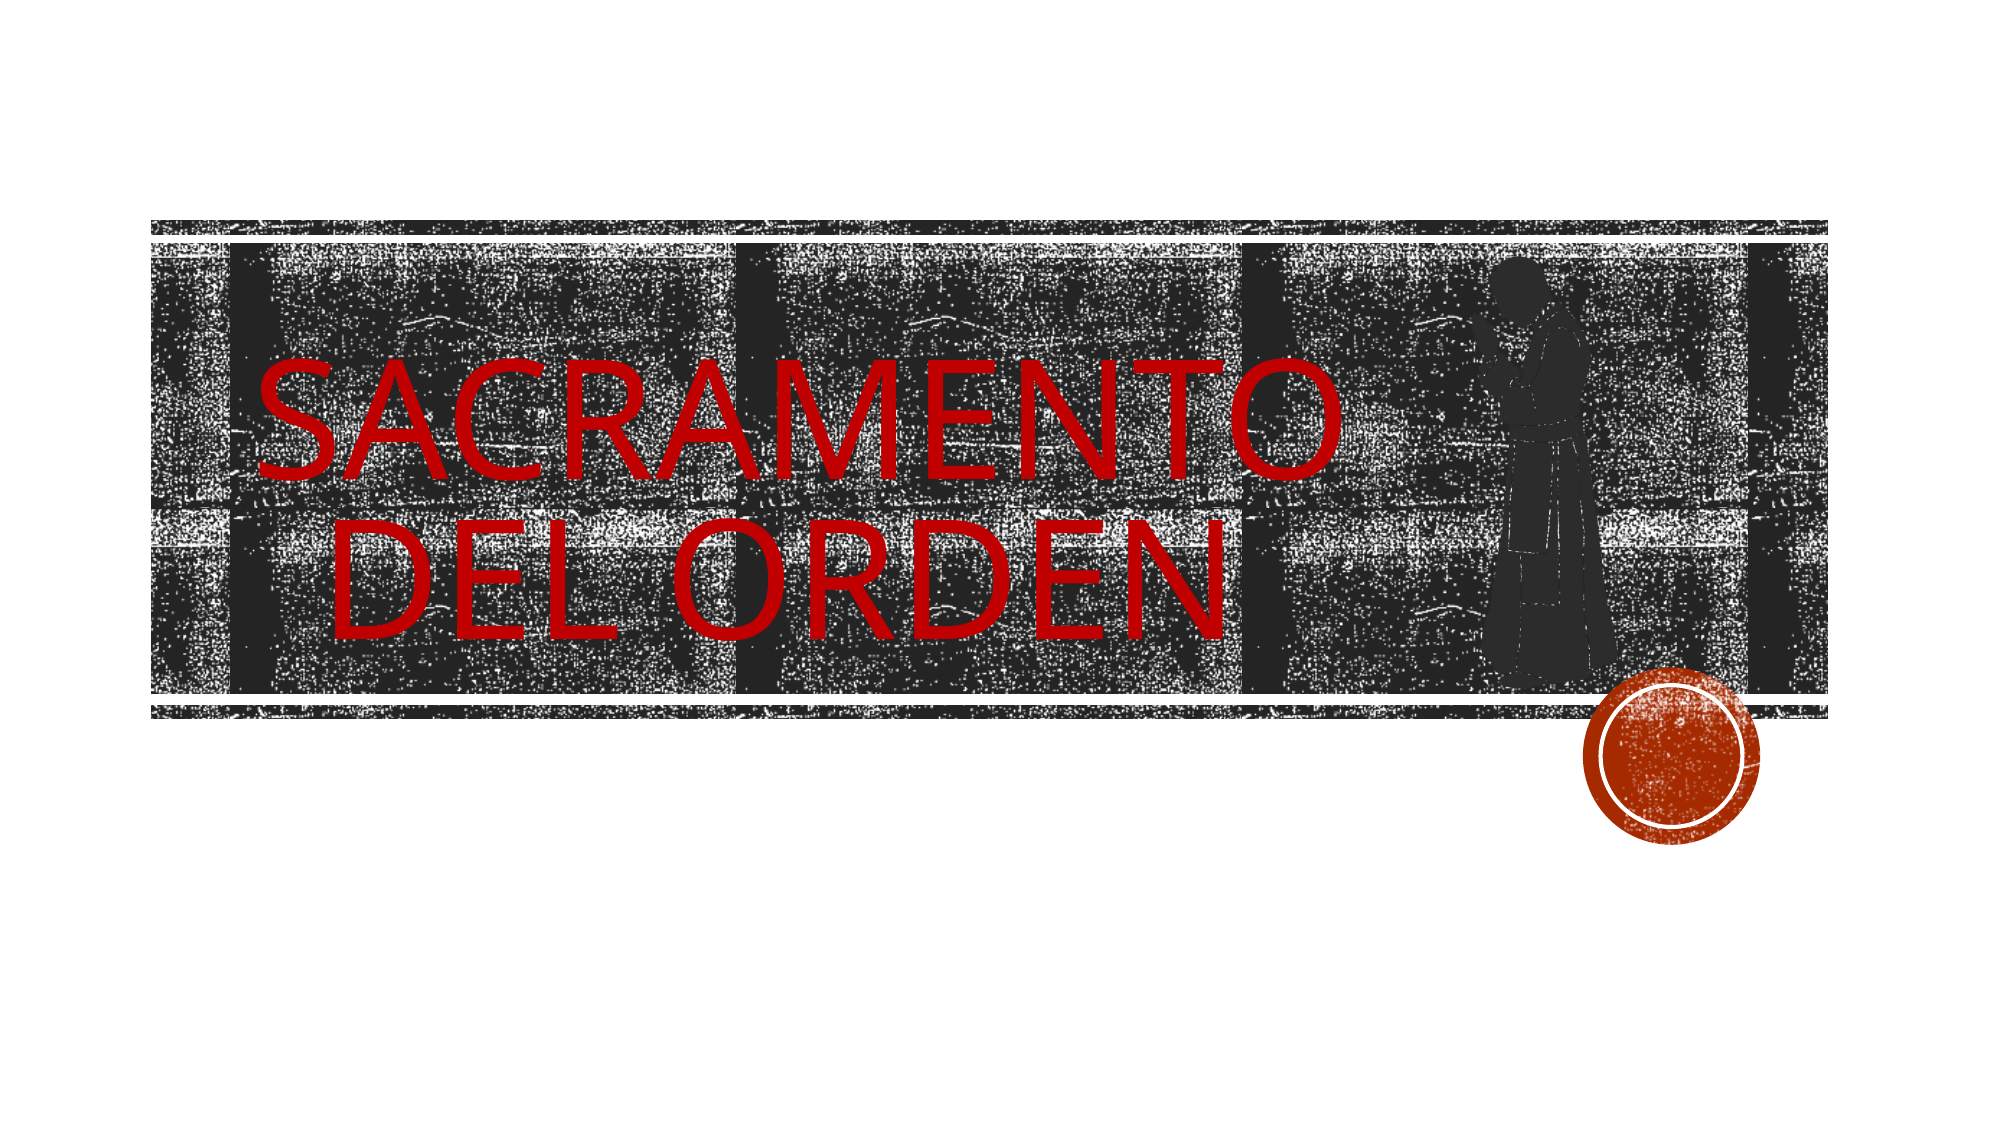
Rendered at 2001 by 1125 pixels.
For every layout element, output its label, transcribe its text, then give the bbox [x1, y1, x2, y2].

title Sacramento del orden [173, 262, 1431, 761]
picture [1308, 236, 1780, 708]
